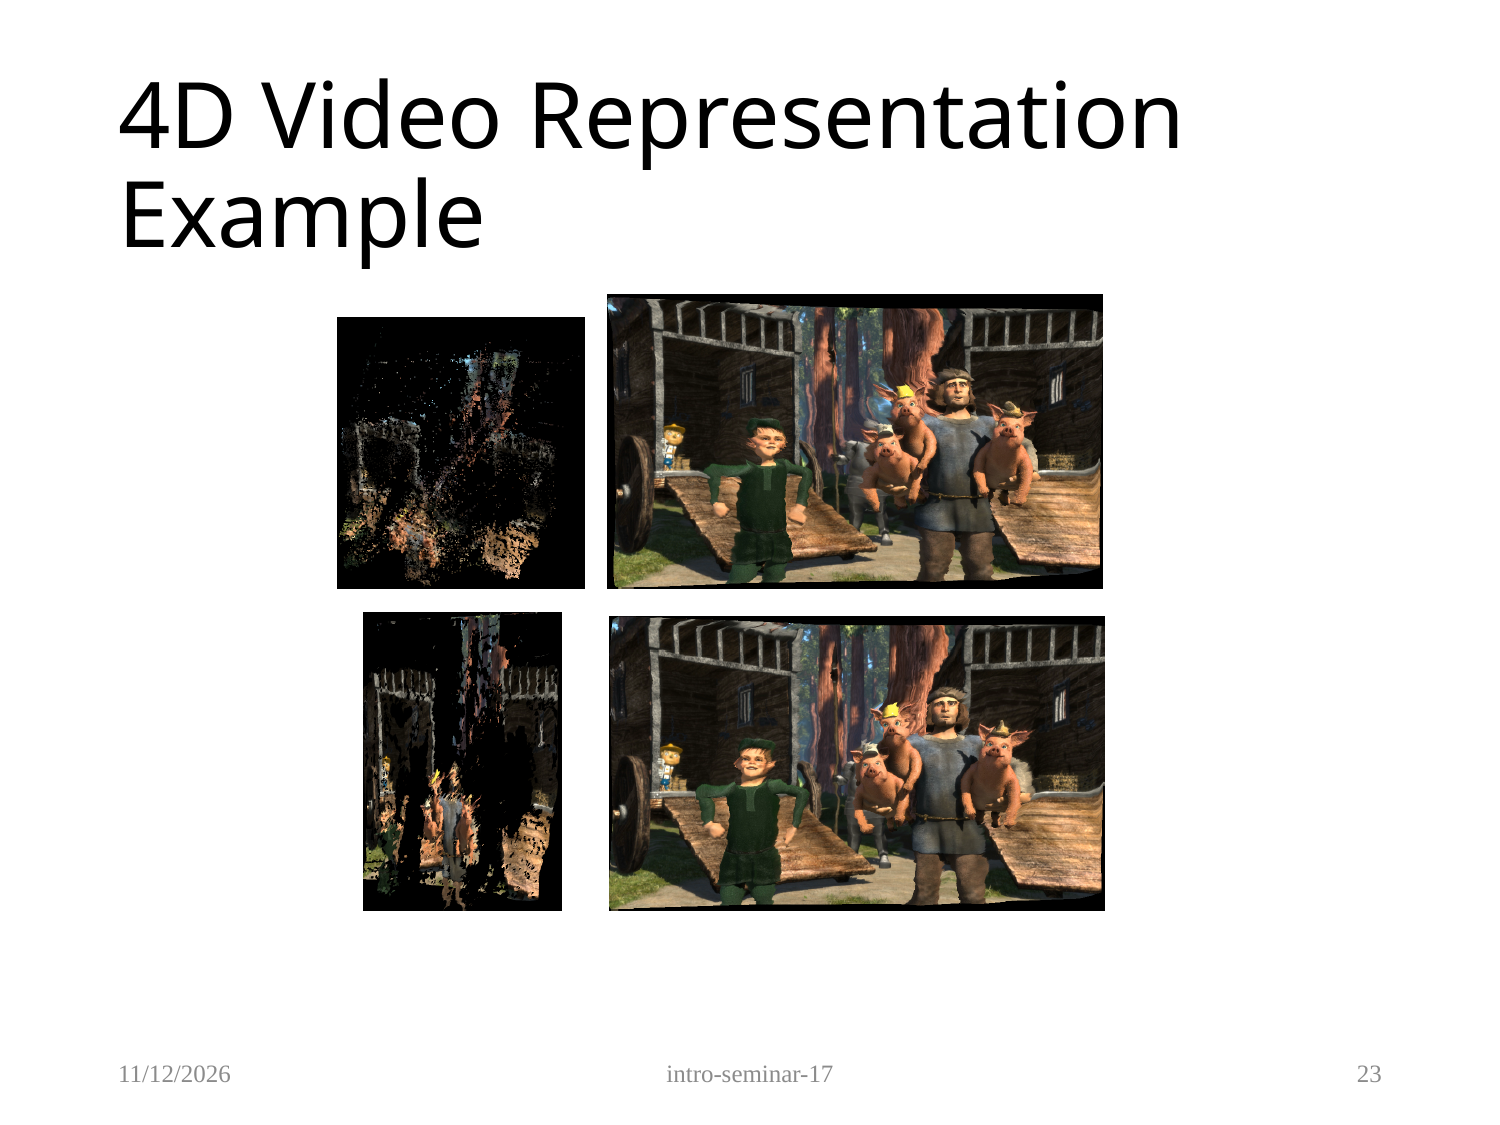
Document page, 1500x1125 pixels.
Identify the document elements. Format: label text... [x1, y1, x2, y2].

title 4D Video Representation Example [103, 59, 1397, 278]
footer intro-seminar-17 [496, 1042, 1004, 1103]
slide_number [103, 1042, 441, 1103]
slide_number 23 [1059, 1042, 1397, 1103]
picture [328, 290, 1108, 916]
